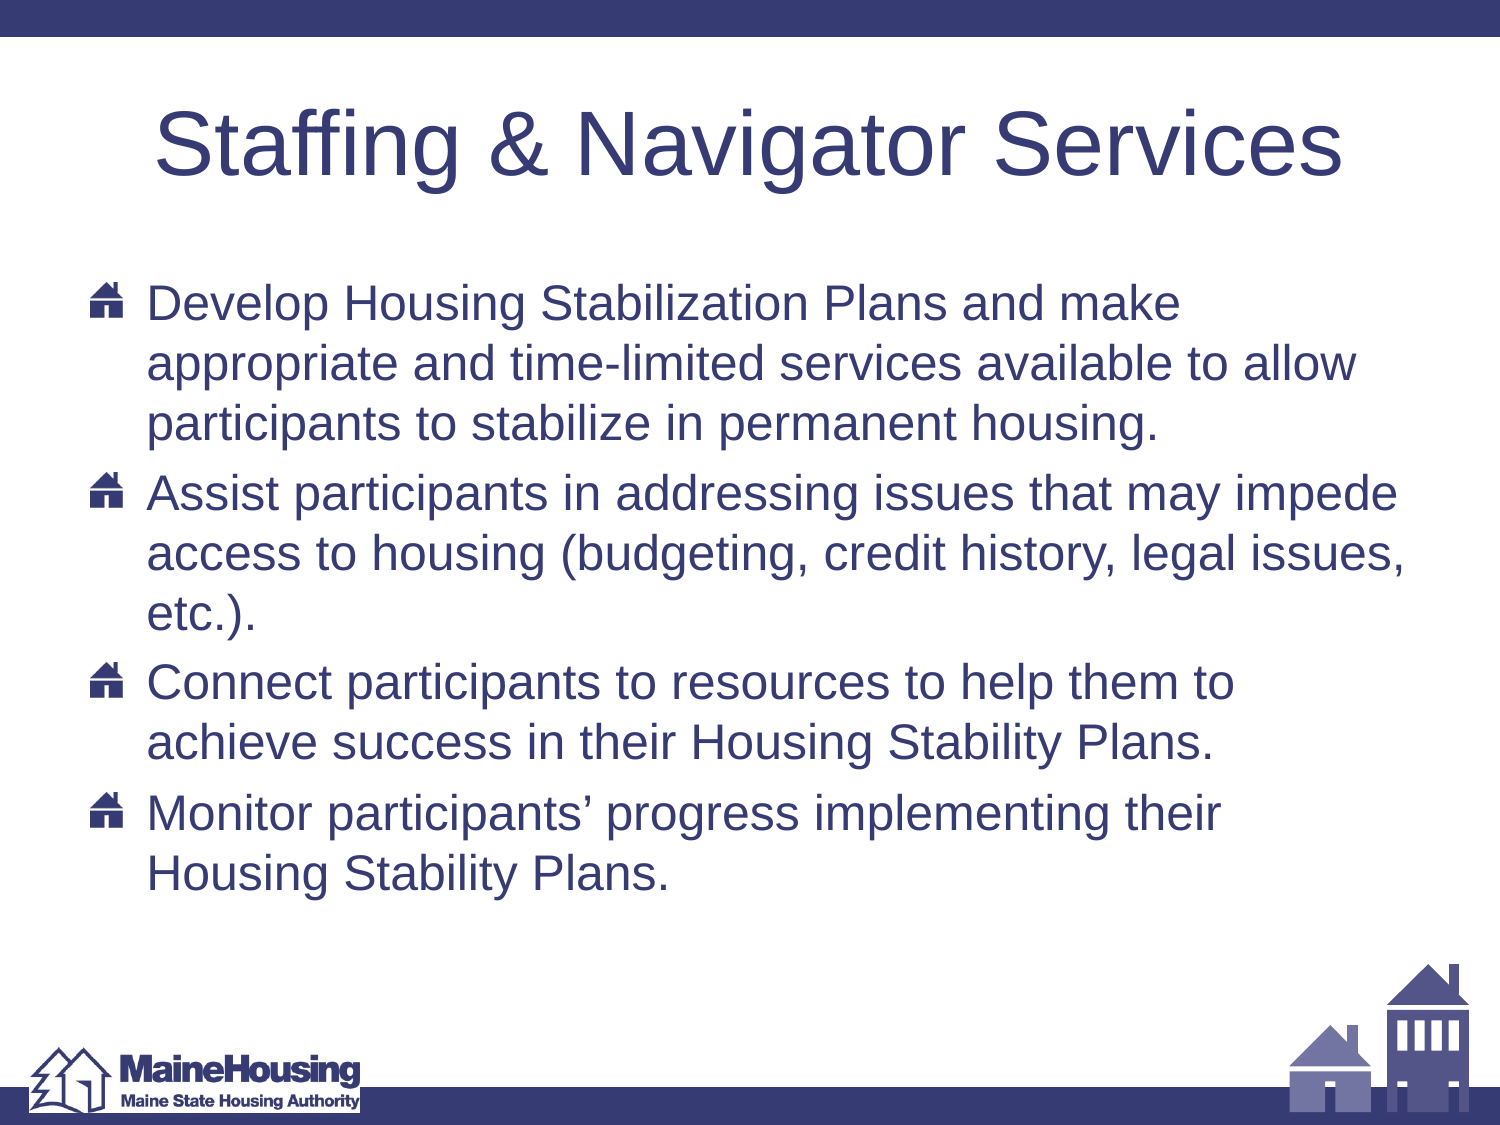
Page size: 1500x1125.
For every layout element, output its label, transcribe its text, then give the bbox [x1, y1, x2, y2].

picture [29, 1047, 360, 1113]
picture [90, 282, 123, 318]
picture [90, 472, 123, 508]
picture [90, 662, 123, 698]
title Staffing & Navigator Services [75, 45, 1425, 233]
list Develop Housing Stabilization Plans and make appropriate and time-limited services available to allow participants to stabilize in permanent housing. Assist participants in addressing issues that may impede access to housing (budgeting, credit history, legal issues, etc.). Connect participants to resources to help them to achieve success in their Housing Stability Plans. Monitor participants’ progress implementing their Housing Stability Plans. [75, 262, 1425, 1005]
picture [90, 792, 123, 828]
